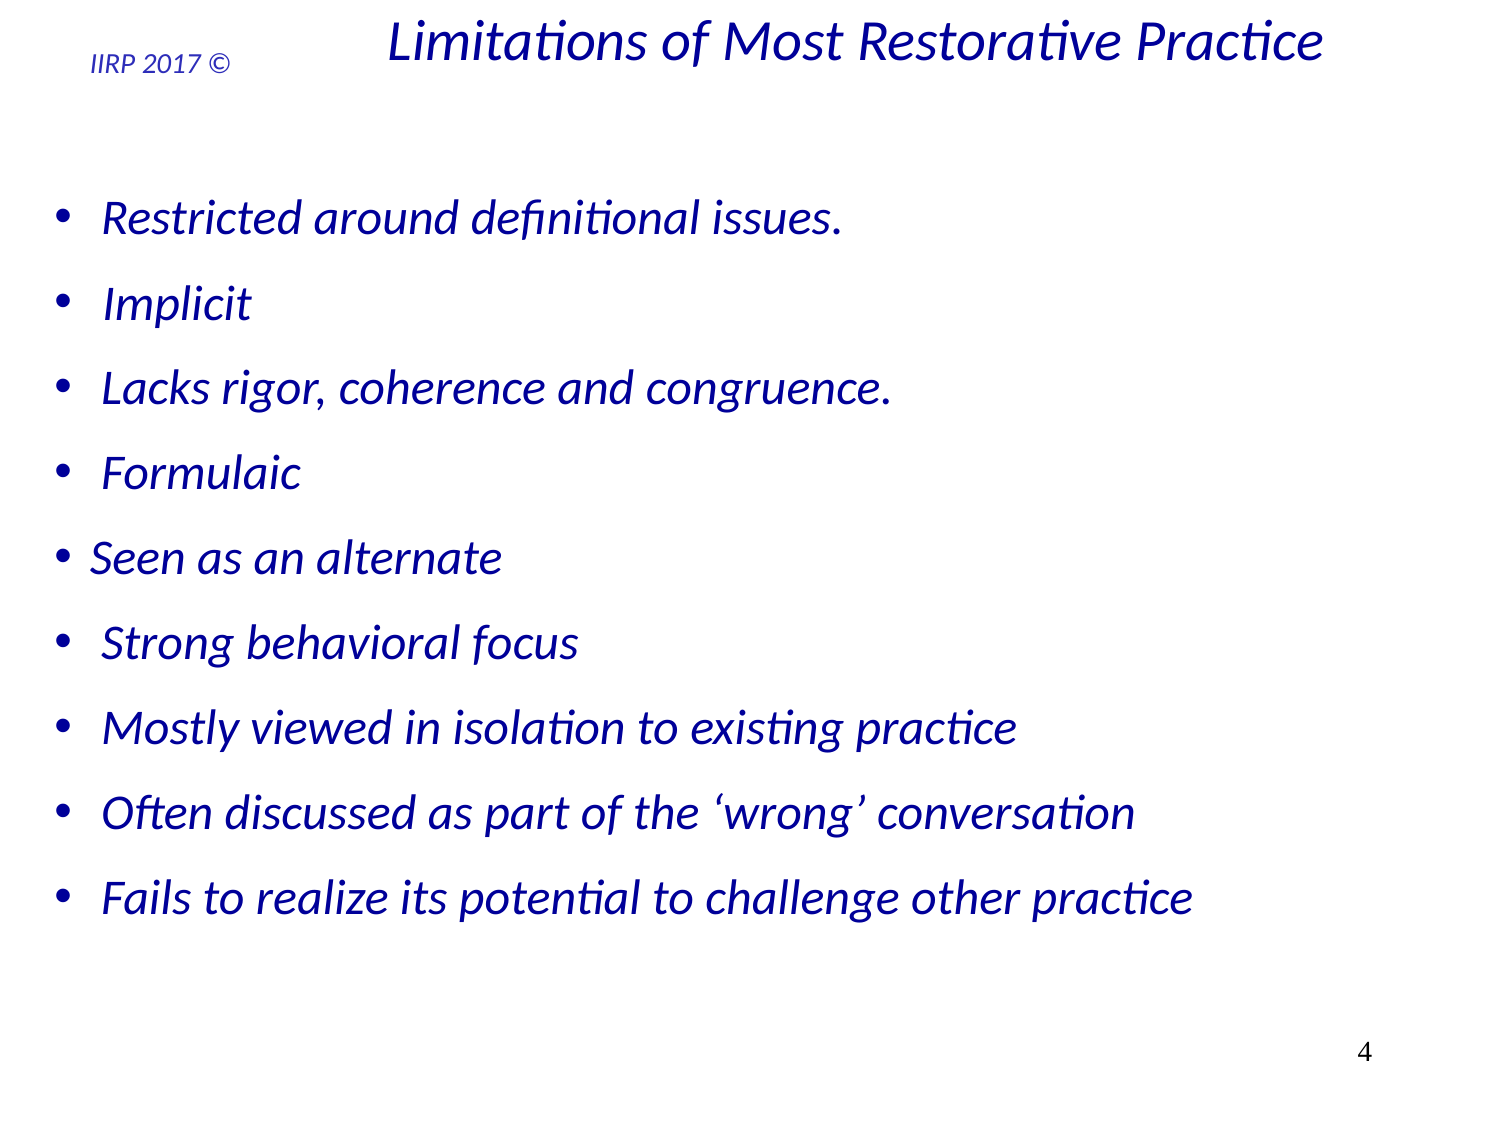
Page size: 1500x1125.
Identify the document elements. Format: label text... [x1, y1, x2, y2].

title Limitations of Most Restorative Practice [299, 0, 1413, 87]
text_box Restricted around definitional issues. Implicit Lacks rigor, coherence and congruence. Formulaic Seen as an alternate Strong behavioral focus Mostly viewed in isolation to existing practice Often discussed as part of the ‘wrong’ conversation Fails to realize its potential to challenge other practice [0, 87, 1500, 1125]
text_box [46, 812, 1466, 1008]
text_box [37, 24, 225, 87]
